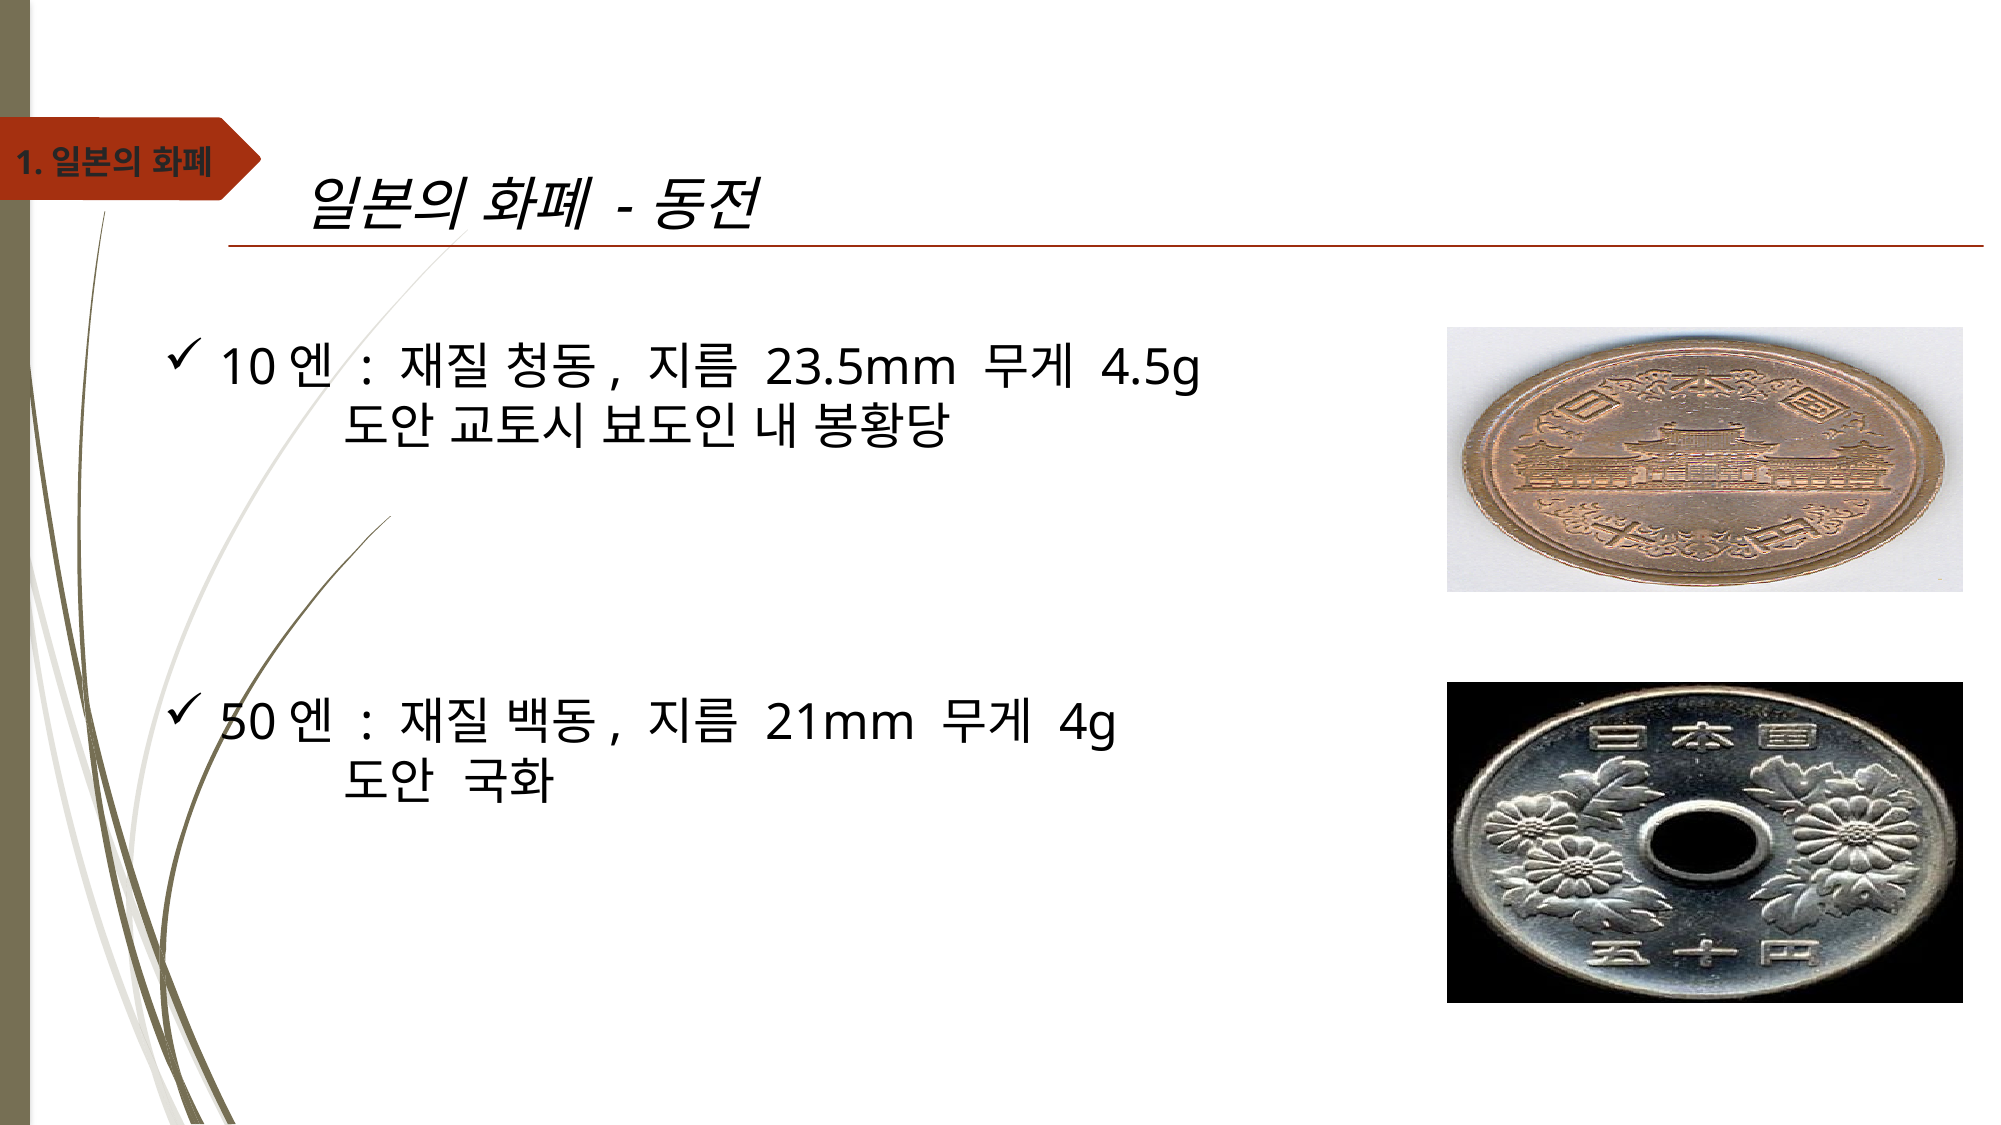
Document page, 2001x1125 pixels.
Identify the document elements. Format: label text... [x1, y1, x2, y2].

title 1.일본의 화폐 [0, 133, 298, 204]
picture [1447, 681, 1964, 1003]
text_box 10엔 : 재질 청동, 지름 23.5mm 무게 4.5g 도안 교토시 뵤도인 내 봉황당 [148, 327, 1447, 522]
picture [1447, 326, 1964, 592]
text_box 일본의 화폐 -동전 [287, 159, 1000, 245]
text_box 50엔 : 재질 백동, 지름 21mm 무게 4g 도안 국화 [148, 682, 1447, 877]
